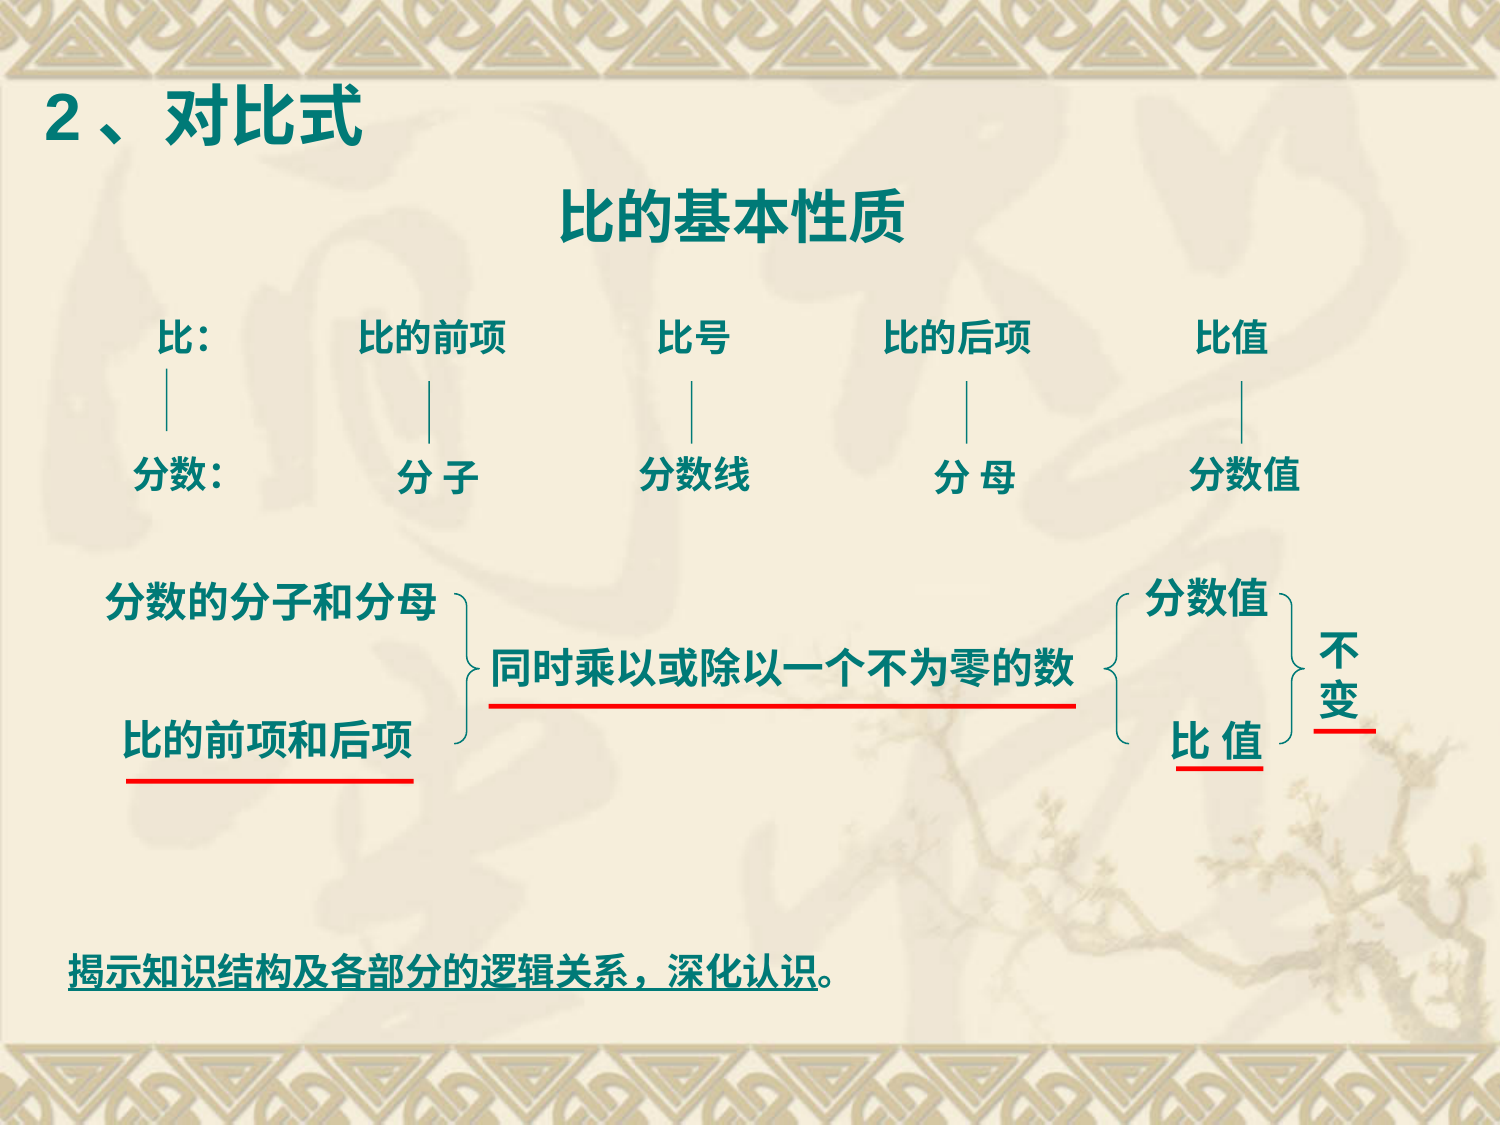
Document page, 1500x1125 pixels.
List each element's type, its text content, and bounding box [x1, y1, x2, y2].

text_box 2、对比式 [29, 66, 449, 161]
text_box 揭示知识结构及各部分的逻辑关系，深化认识。 [53, 940, 1166, 1001]
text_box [88, 172, 1405, 782]
picture [0, 0, 1500, 1125]
